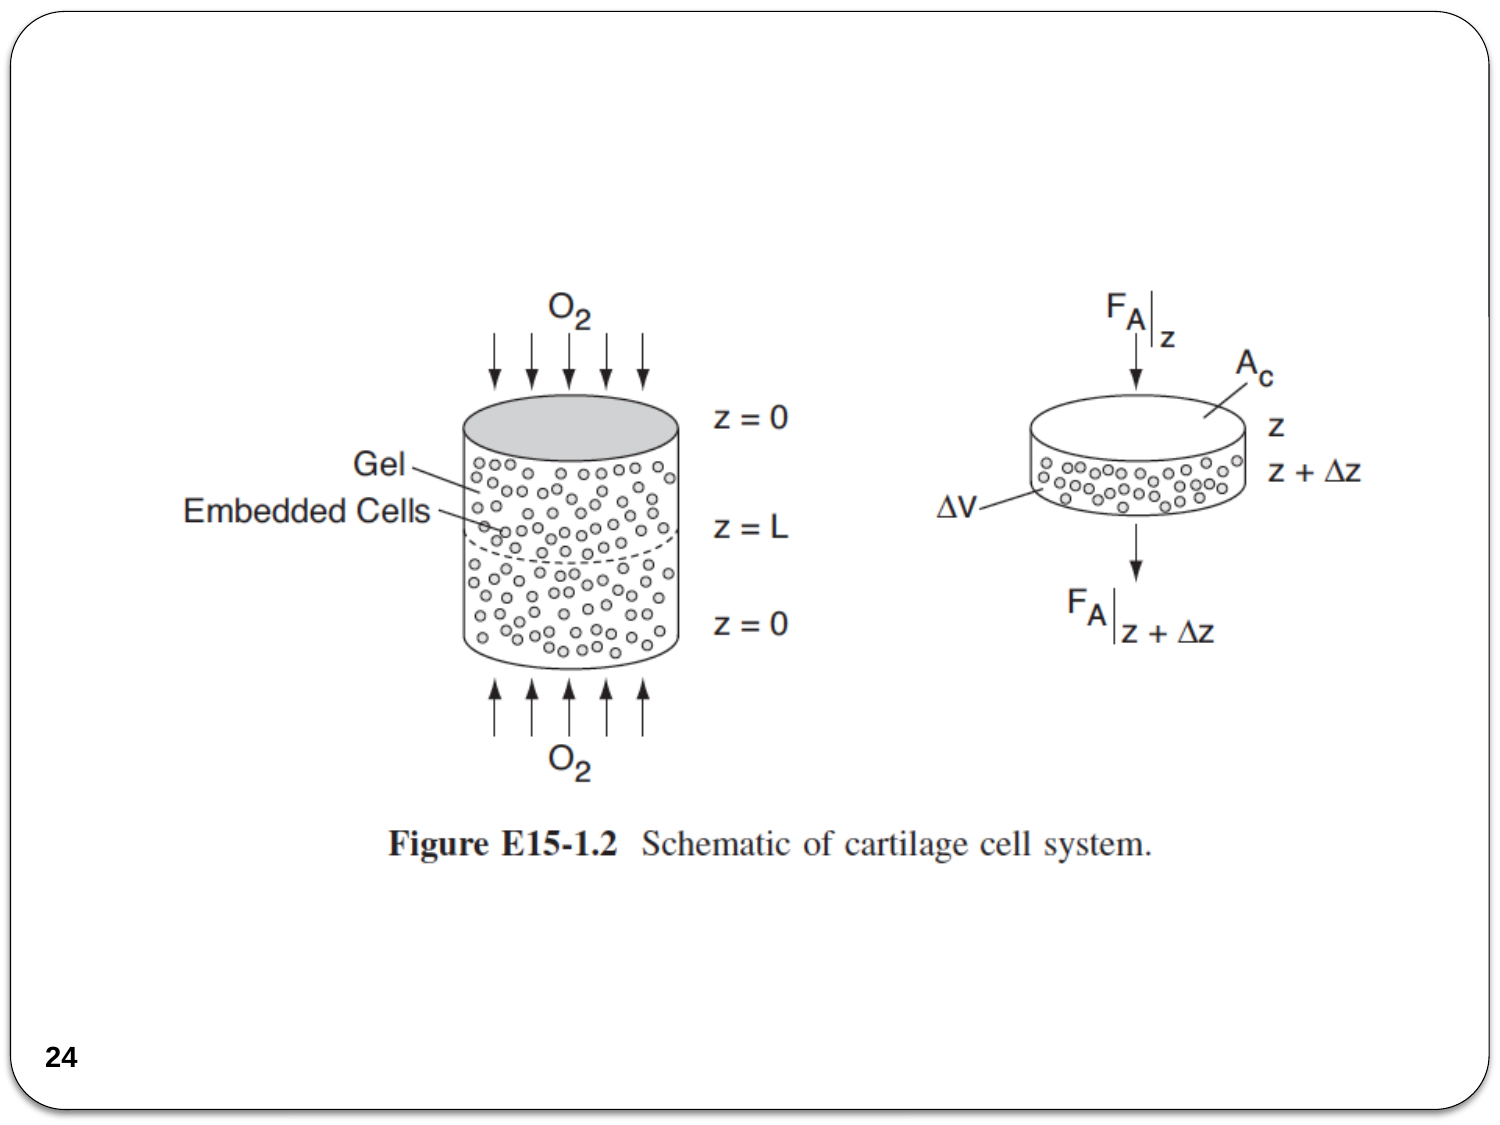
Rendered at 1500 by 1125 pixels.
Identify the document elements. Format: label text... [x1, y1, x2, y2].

slide_number 24 [23, 1018, 99, 1094]
picture [171, 252, 1373, 876]
